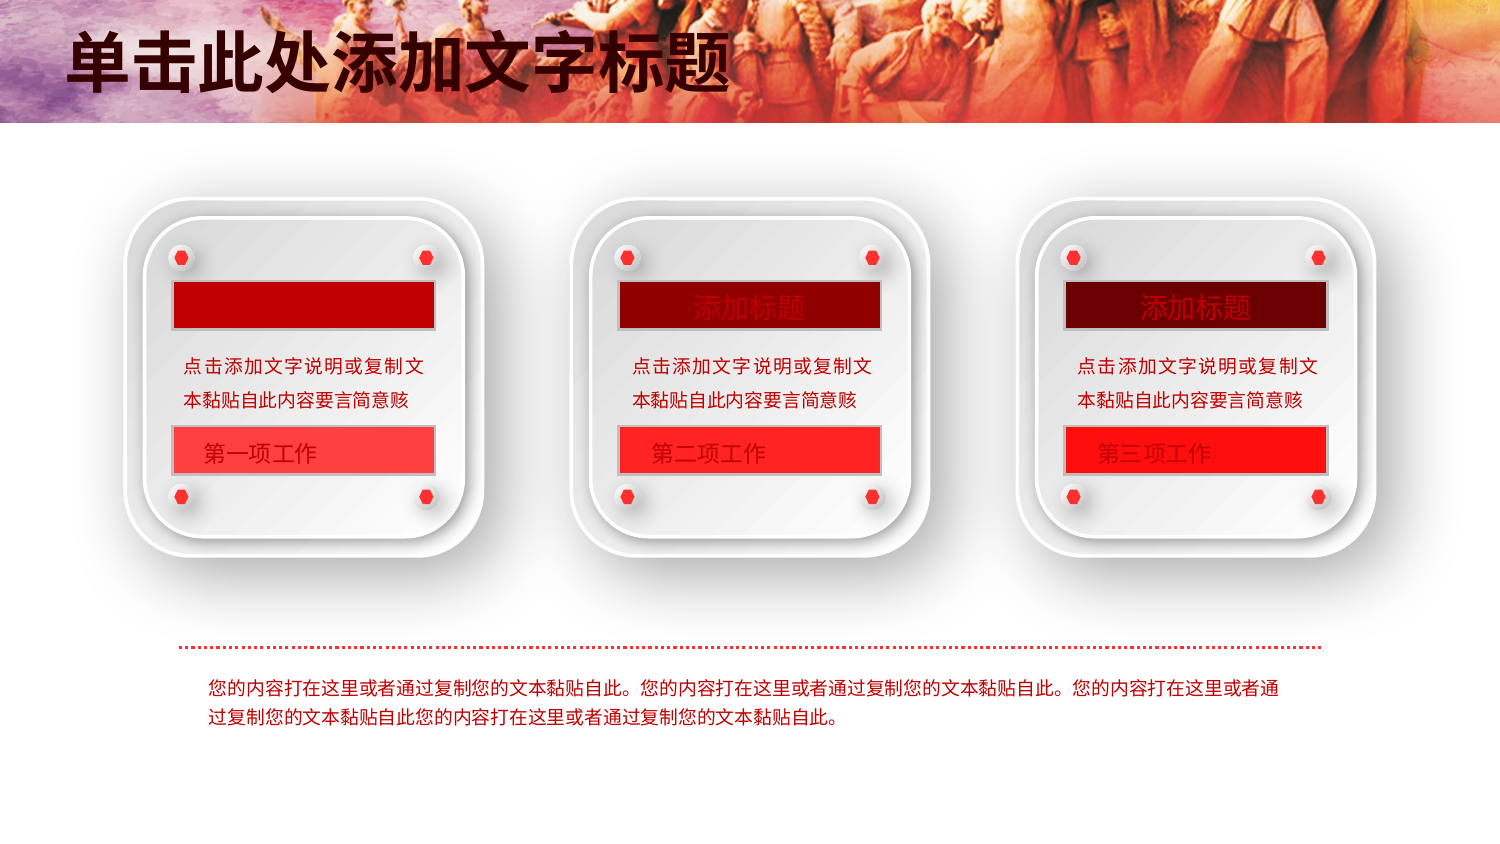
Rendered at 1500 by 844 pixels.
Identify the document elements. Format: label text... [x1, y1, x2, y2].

text_box [124, 197, 484, 557]
text_box [1035, 216, 1357, 538]
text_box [172, 425, 436, 475]
text_box [570, 197, 930, 557]
text_box [589, 216, 911, 538]
text_box 您的内容打在这里或者通过复制您的文本黏贴自此。您的内容打在这里或者通过复制您的文本黏贴自此。您的内容打在这里或者通过复制您的文本黏贴自此您的内容打在这里或者通过复制您的文本黏贴自此。 [200, 665, 1300, 733]
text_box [1064, 281, 1328, 333]
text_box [168, 244, 440, 510]
text_box [143, 216, 465, 538]
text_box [1064, 425, 1328, 475]
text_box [614, 244, 886, 510]
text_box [1060, 244, 1332, 510]
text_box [618, 281, 882, 333]
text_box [618, 425, 882, 475]
picture [0, 0, 1500, 123]
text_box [172, 281, 436, 333]
text_box [1016, 197, 1376, 557]
